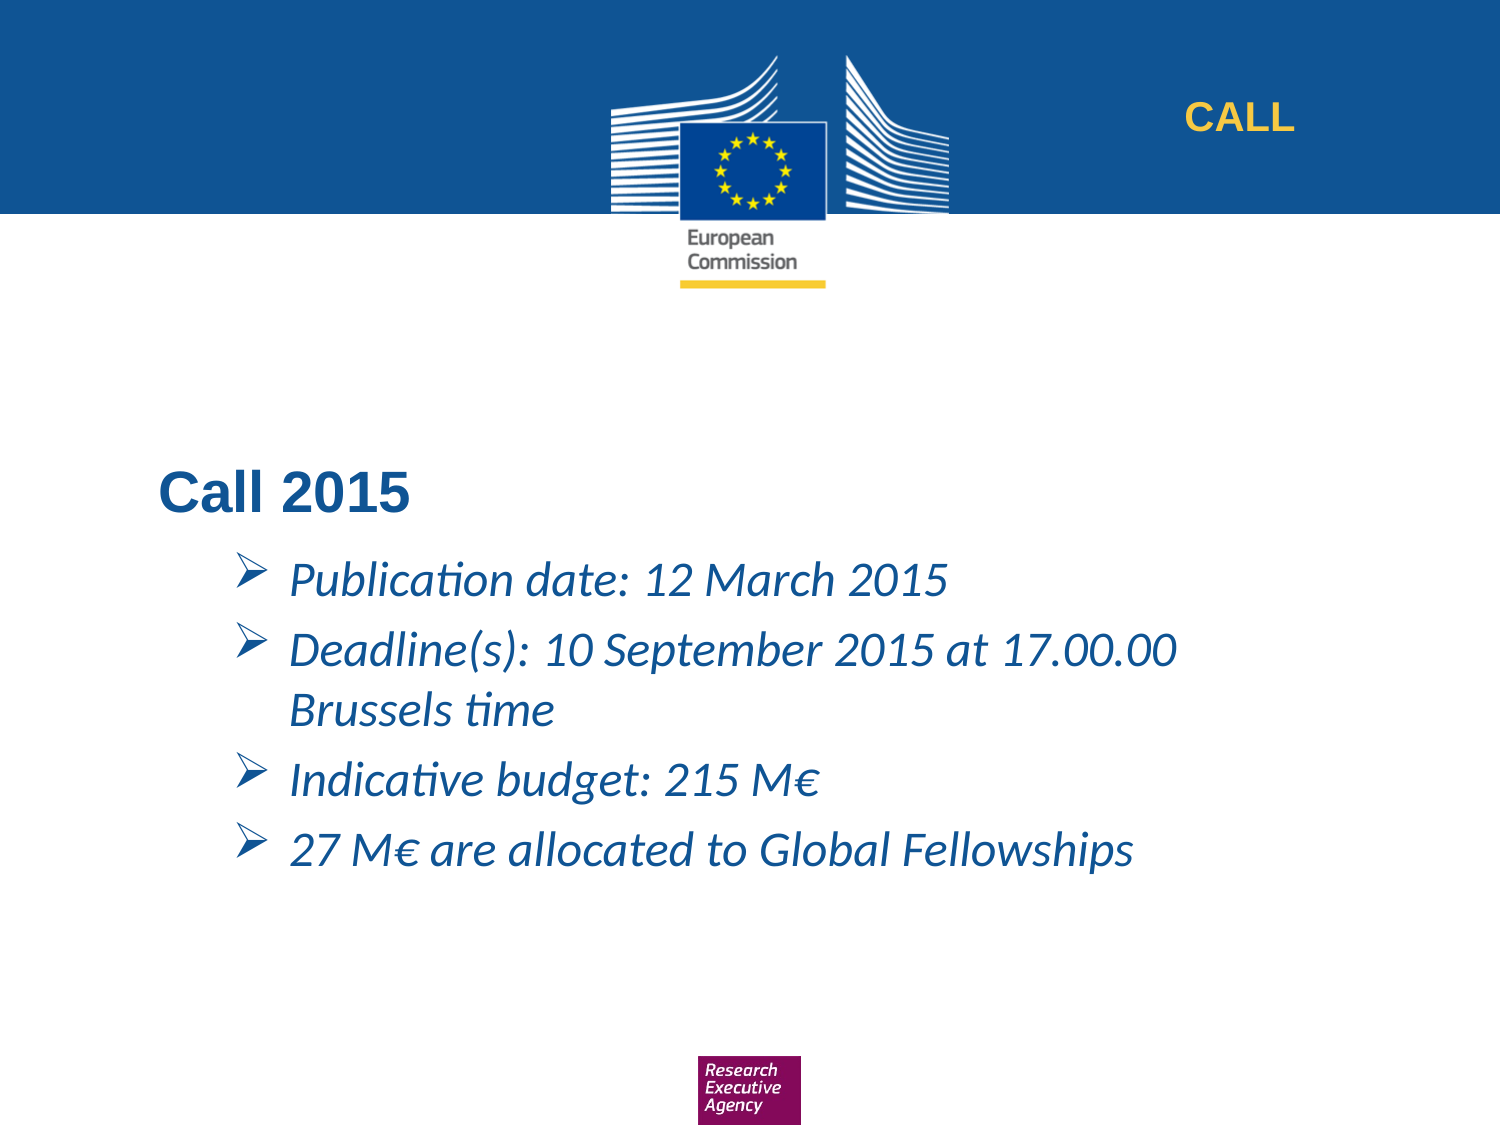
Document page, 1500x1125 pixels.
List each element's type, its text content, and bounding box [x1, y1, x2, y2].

text_box CALL [998, 82, 1483, 147]
list Call 2015 Publication date: 12 March 2015 Deadline(s): 10 September 2015 at 17.00.00 Brussels time Indicative budget: 215 M€ 27 M€ are allocated to Global Fellowships [142, 503, 1357, 829]
picture [698, 1056, 801, 1125]
picture [611, 55, 949, 290]
